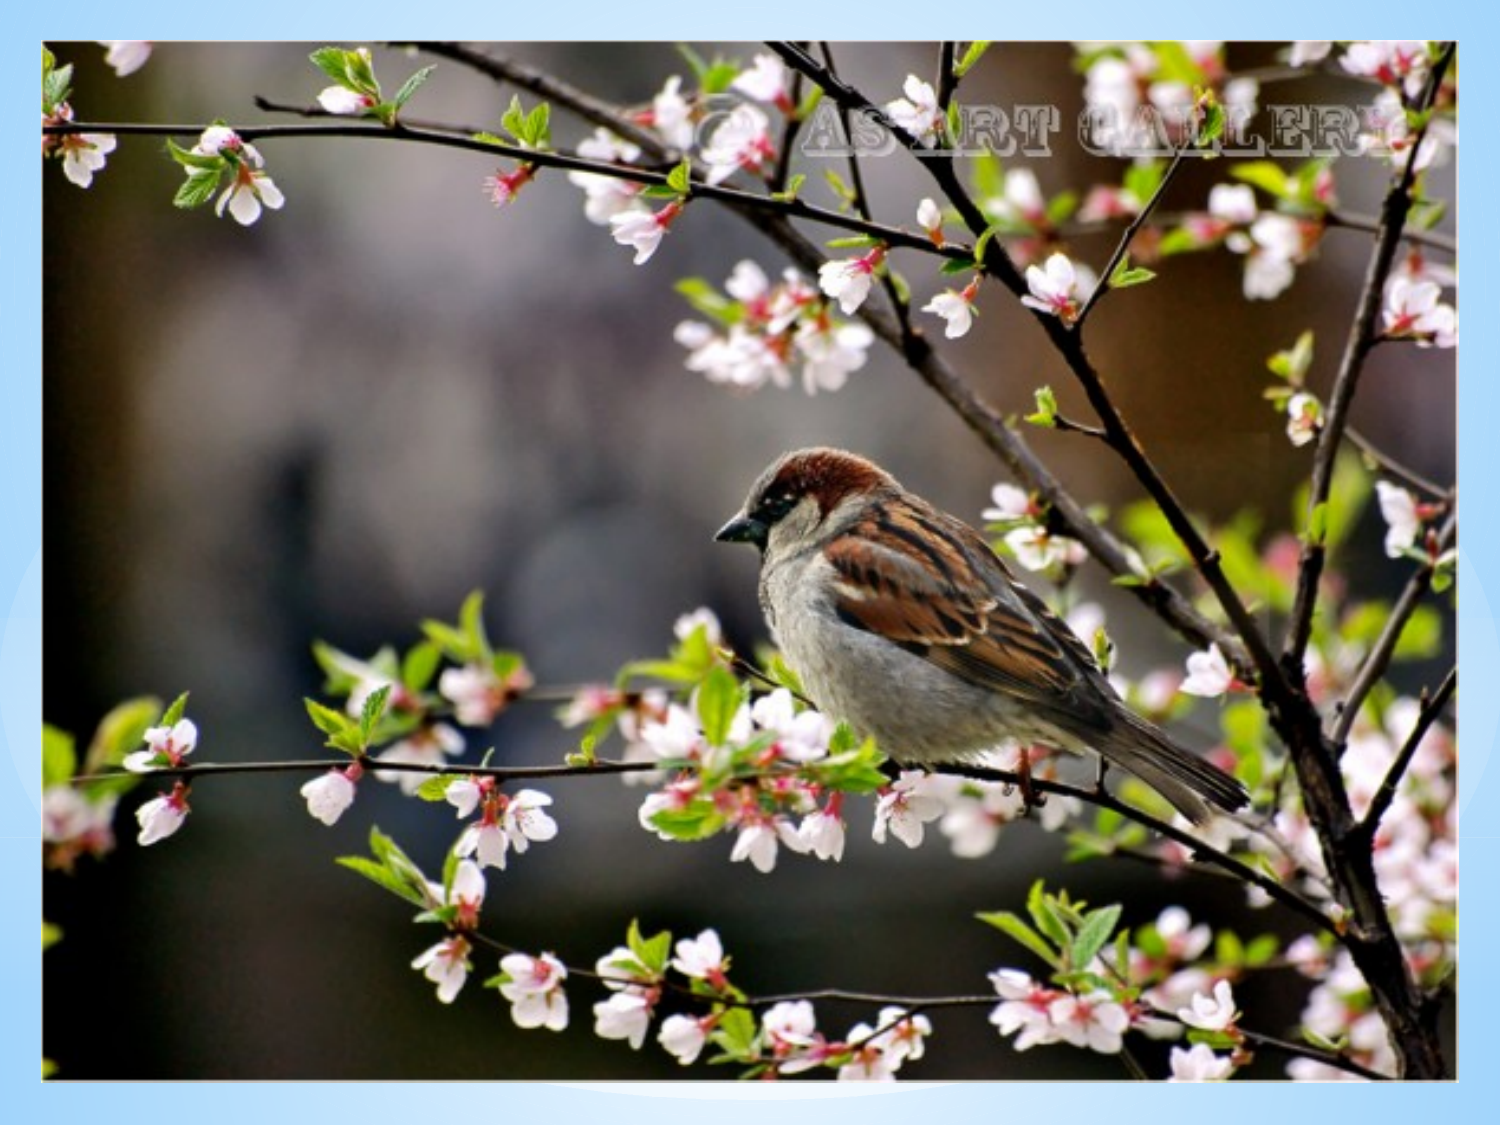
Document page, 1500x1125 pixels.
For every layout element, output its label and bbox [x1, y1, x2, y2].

picture [41, 40, 1459, 1083]
